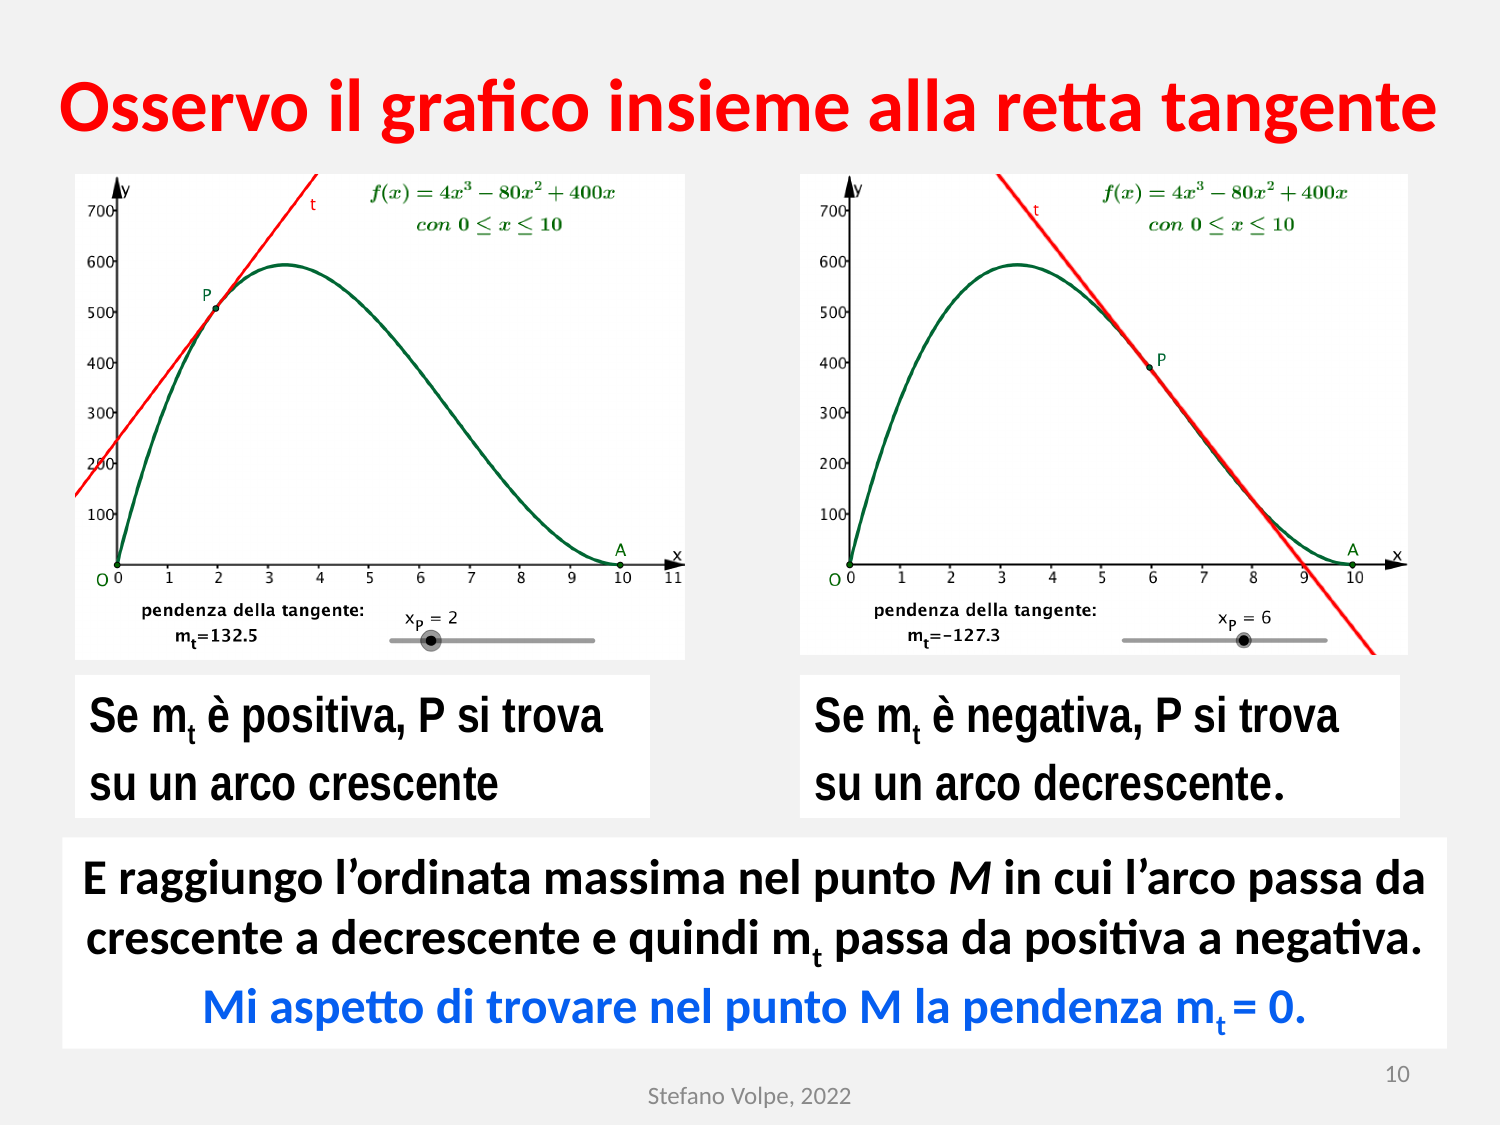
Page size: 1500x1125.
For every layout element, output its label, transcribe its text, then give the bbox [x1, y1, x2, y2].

footer Stefano Volpe, 2022 [512, 1065, 988, 1125]
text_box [62, 174, 1448, 1035]
slide_number 10 [1074, 1049, 1425, 1103]
text_box Osservo il grafico insieme alla retta tangente [45, 48, 1455, 154]
